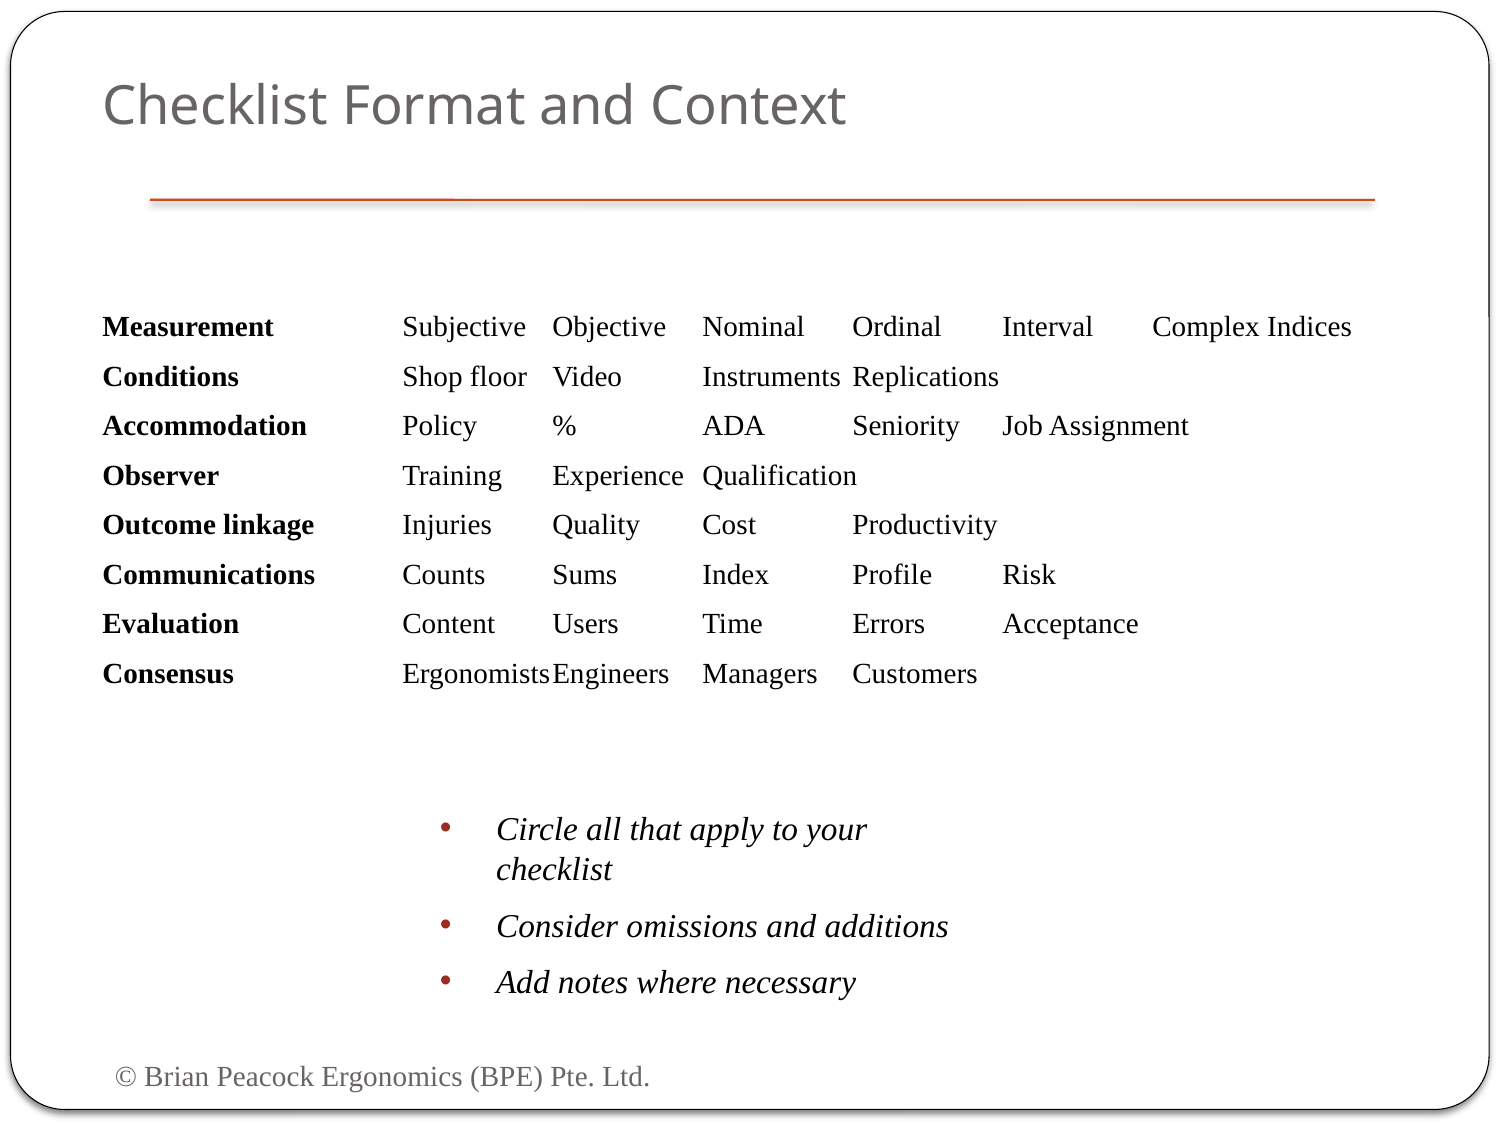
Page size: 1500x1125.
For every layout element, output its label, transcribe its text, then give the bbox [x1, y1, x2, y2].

title Checklist Format and Context [87, 62, 1363, 150]
text_box Measurement Subjective Objective Nominal Ordinal Interval Complex Indices Conditions Shop floor Video Instruments Replications Accommodation Policy % ADA Seniority Job Assignment Observer Training Experience Qualification Outcome linkage Injuries Quality Cost Productivity Communications Counts Sums Index Profile Risk Evaluation Content Users Time Errors Acceptance Consensus Ergonomists Engineers Managers Customers [87, 299, 1500, 746]
text_box Circle all that apply to your checklist Consider omissions and additions Add notes where necessary [425, 799, 1000, 1008]
footer © Brian Peacock Ergonomics (BPE) Pte. Ltd. [99, 1037, 750, 1113]
